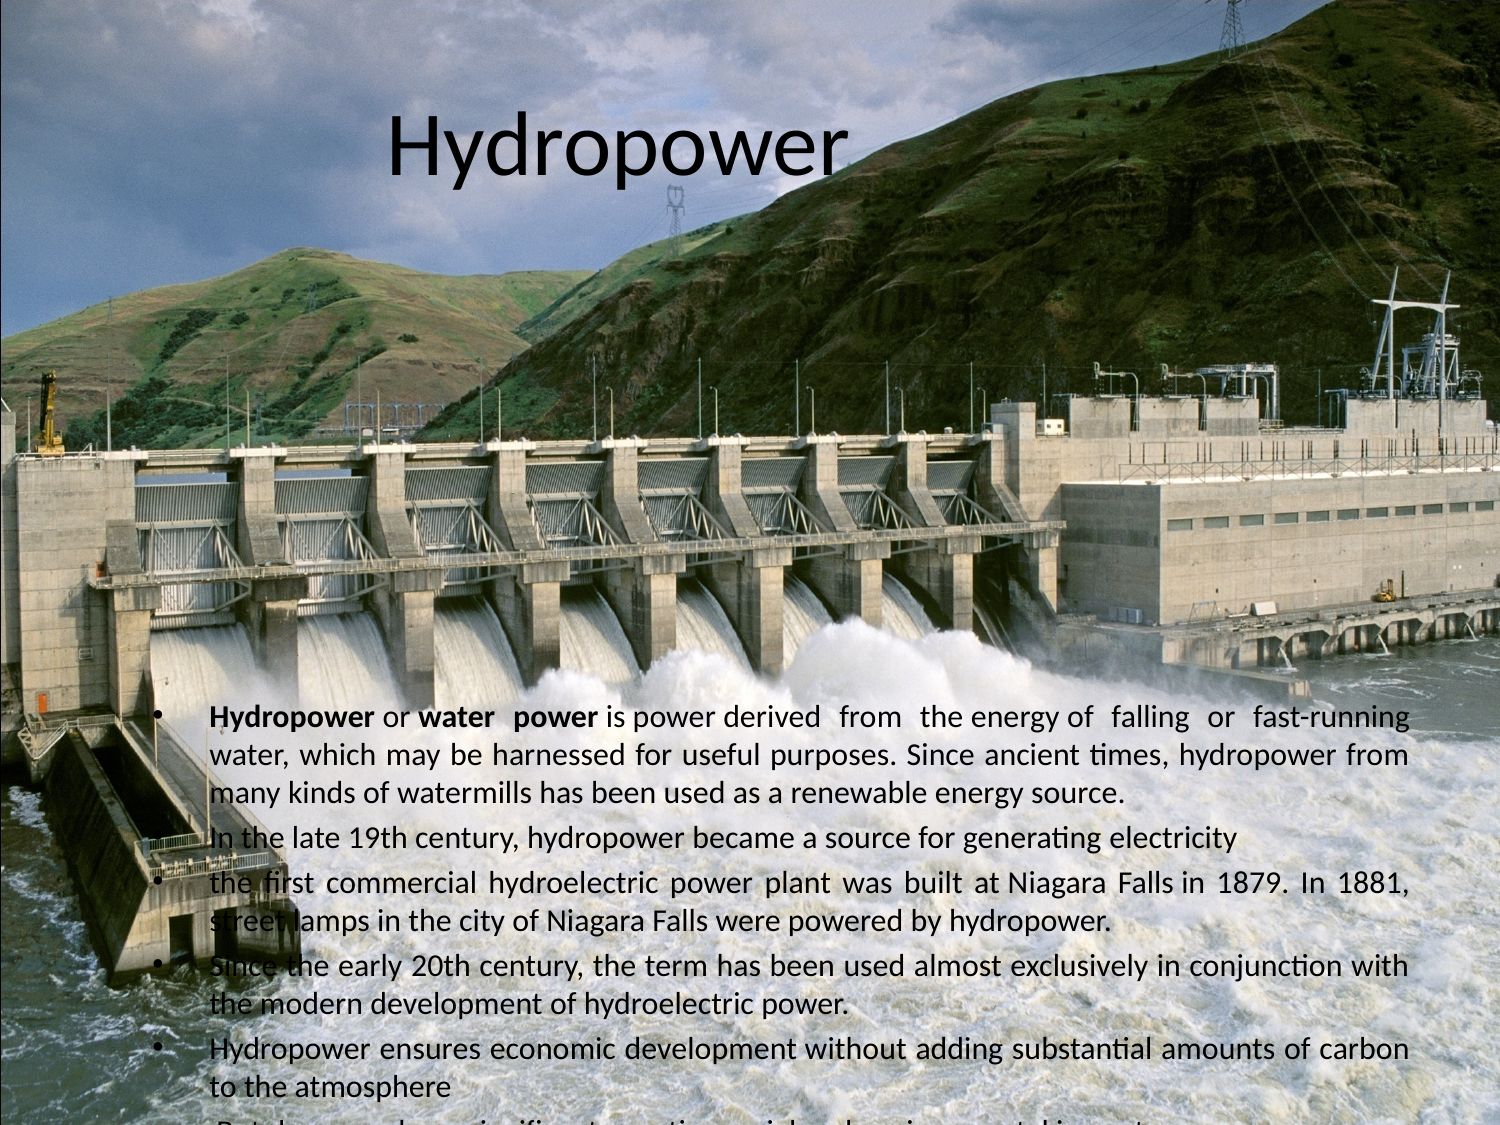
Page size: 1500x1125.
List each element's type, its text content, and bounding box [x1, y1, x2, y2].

picture [0, 0, 1500, 1125]
list Hydropower or water power is power derived from the energy of falling or fast-running water, which may be harnessed for useful purposes. Since ancient times, hydropower from many kinds of watermills has been used as a renewable energy source. In the late 19th century, hydropower became a source for generating electricity the first commercial hydroelectric power plant was built at Niagara Falls in 1879. In 1881, street lamps in the city of Niagara Falls were powered by hydropower. Since the early 20th century, the term has been used almost exclusively in conjunction with the modern development of hydroelectric power. Hydropower ensures economic development without adding substantial amounts of carbon to the atmosphere But dams can have significant negative social and environmental impacts [137, 687, 1425, 1125]
title Hydropower [75, 45, 1163, 233]
